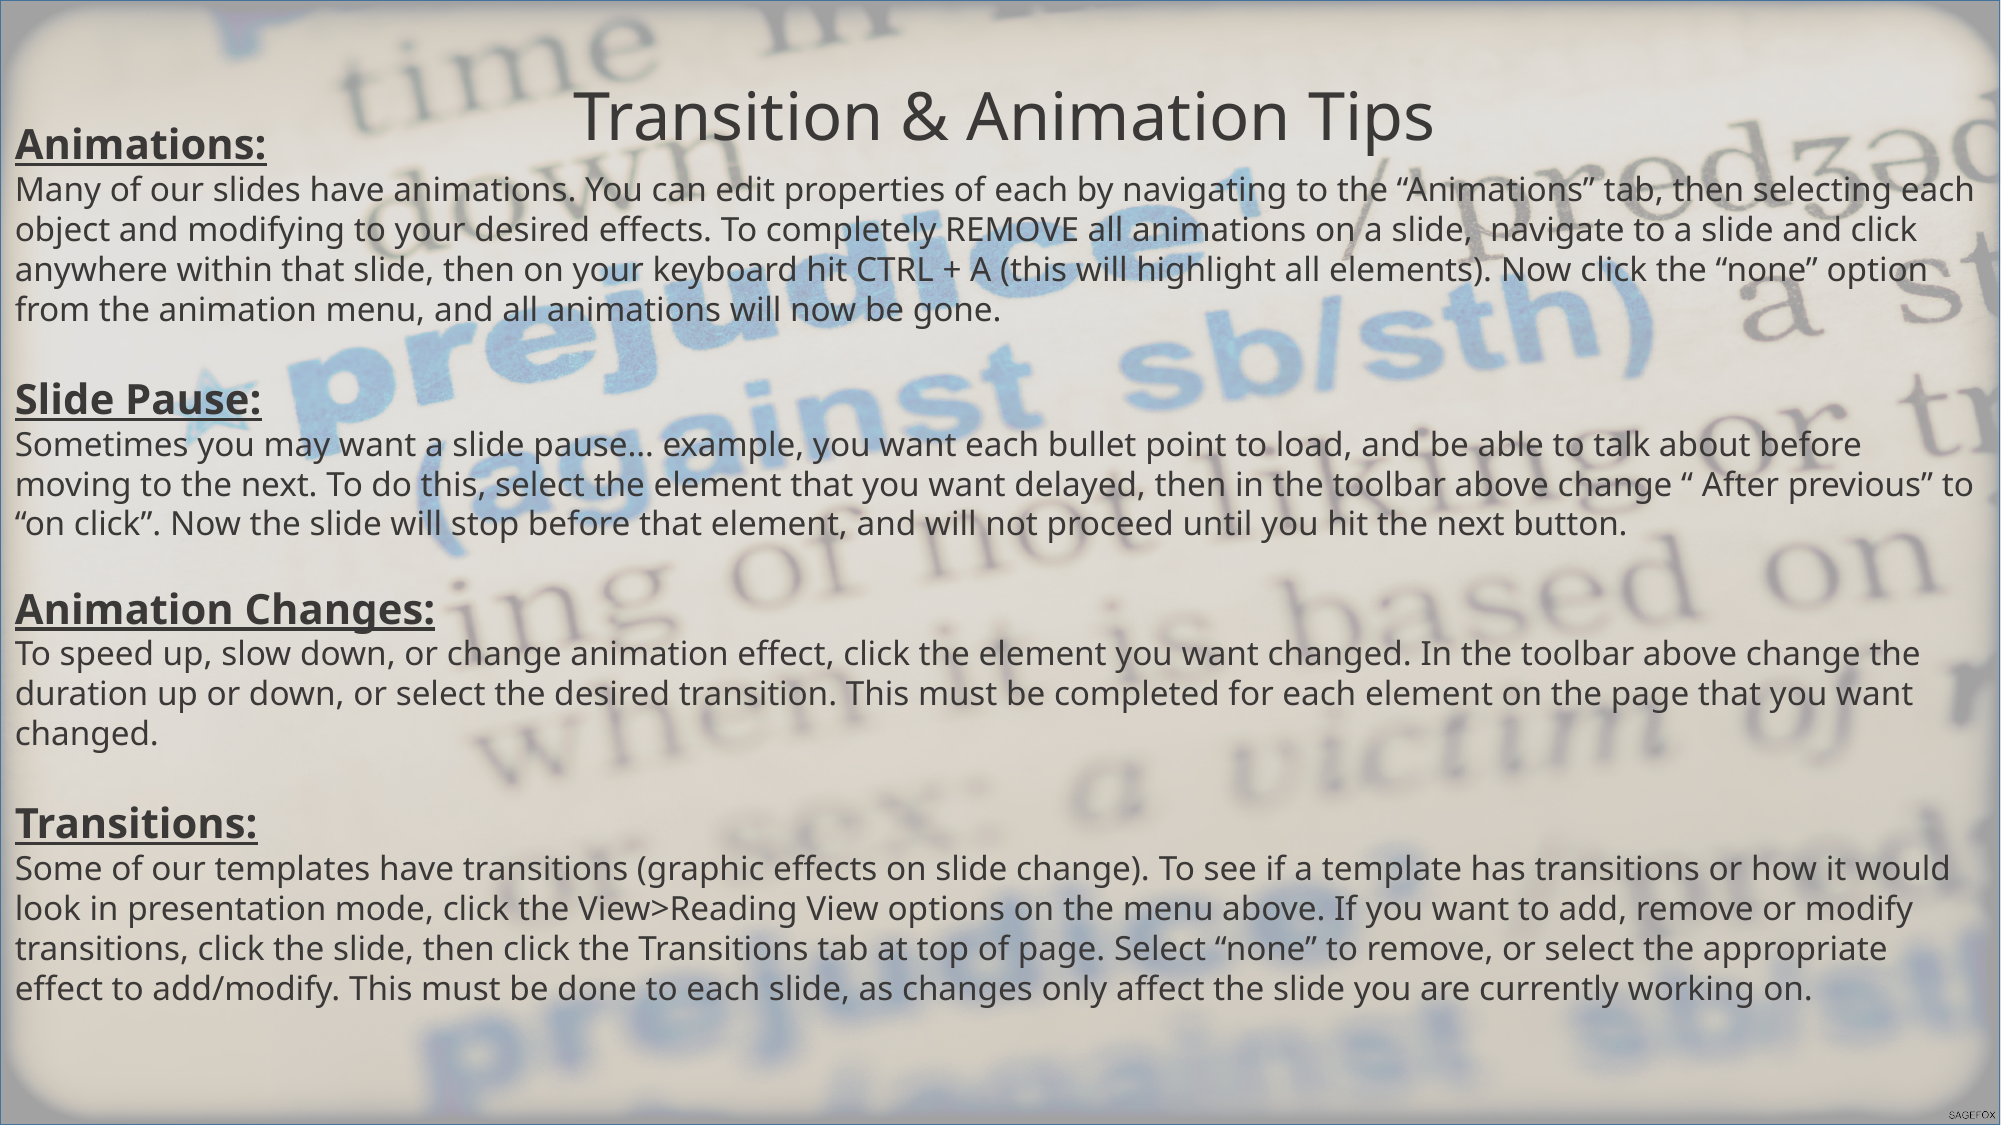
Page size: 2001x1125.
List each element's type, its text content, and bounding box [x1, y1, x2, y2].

title Transition & Animation Tips [477, 59, 1532, 177]
text_box Animations: Many of our slides have animations. You can edit properties of each by navigating to the “Animations” tab, then selecting each object and modifying to your desired effects. To completely REMOVE all animations on a slide, navigate to a slide and click anywhere within that slide, then on your keyboard hit CTRL + A (this will highlight all elements). Now click the “none” option from the animation menu, and all animations will now be gone. Slide Pause: Sometimes you may want a slide pause… example, you want each bullet point to load, and be able to talk about before moving to the next. To do this, select the element that you want delayed, then in the toolbar above change “ After previous” to “on click”. Now the slide will stop before that element, and will not proceed until you hit the next button. Animation Changes: To speed up, slow down, or change animation effect, click the element you want changed. In the toolbar above change the duration up or down, or select the desired transition. This must be completed for each element on the page that you want changed. Transitions: Some of our templates have transitions (graphic effects on slide change). To see if a template has transitions or how it would look in presentation mode, click the View>Reading View options on the menu above. If you want to add, remove or modify transitions, click the slide, then click the Transitions tab at top of page. Select “none” to remove, or select the appropriate effect to add/modify. This must be done to each slide, as changes only affect the slide you are currently working on. [0, 0, 2000, 1125]
